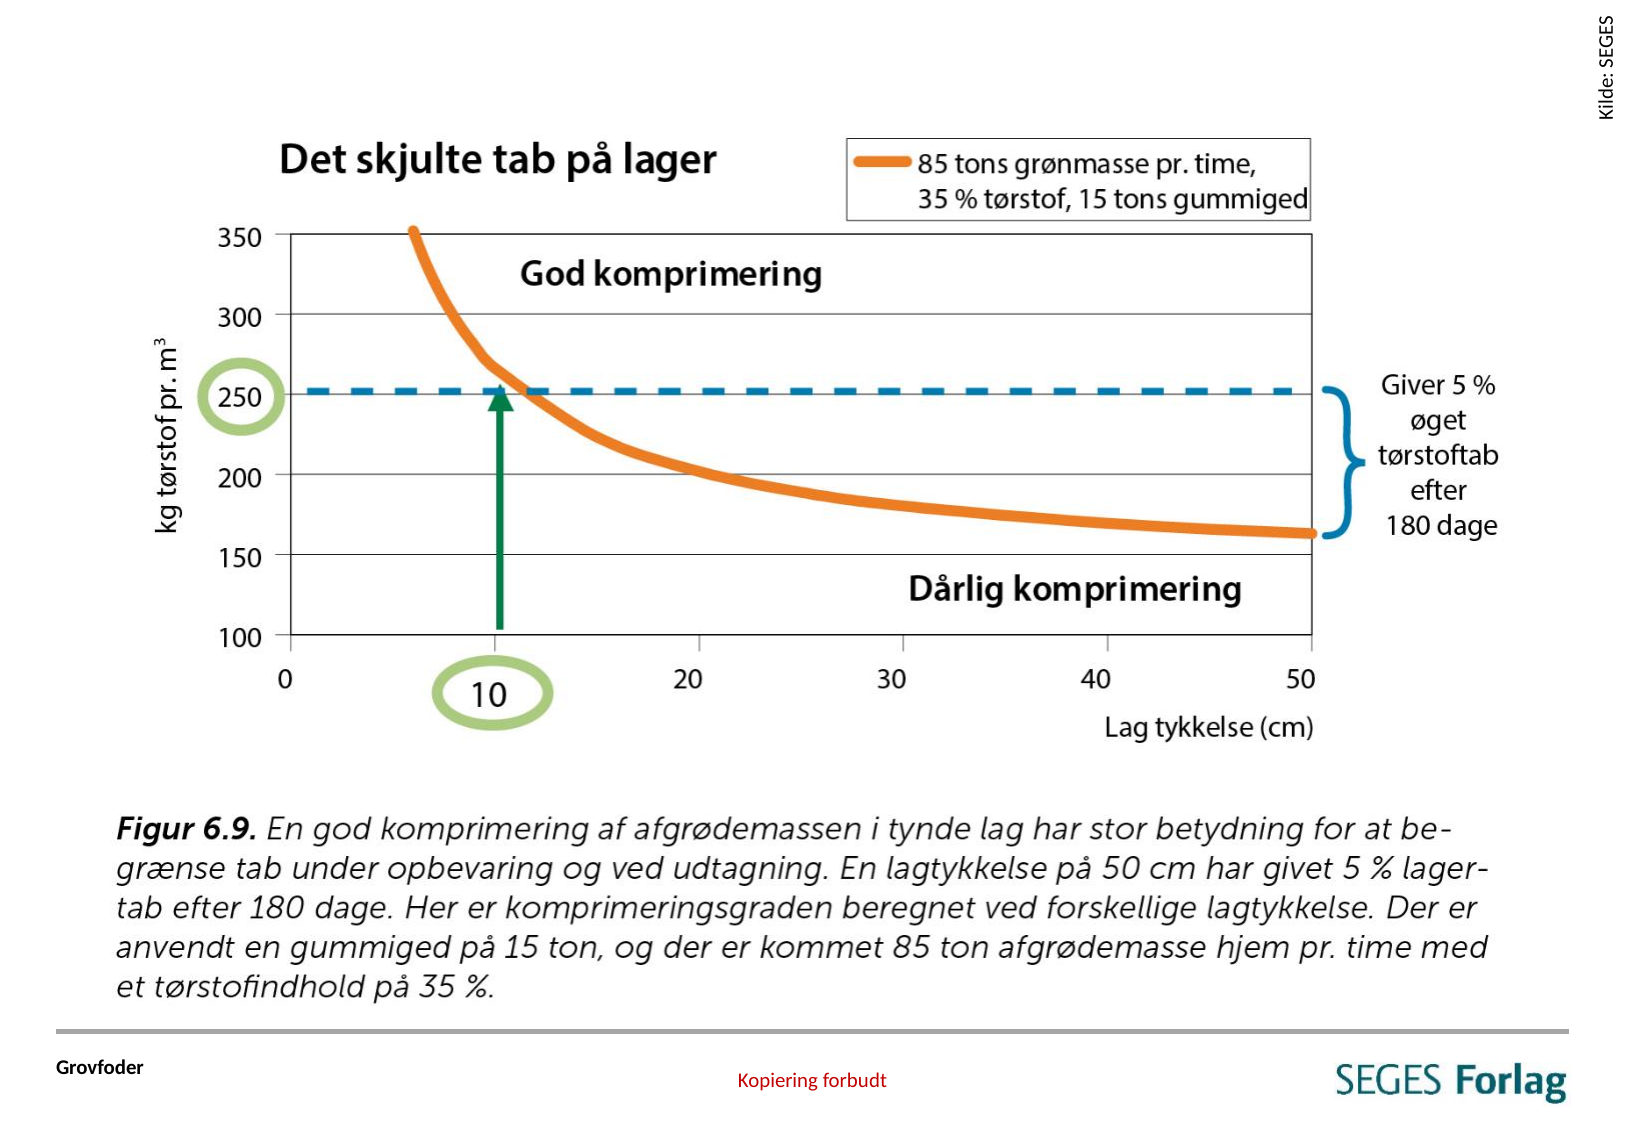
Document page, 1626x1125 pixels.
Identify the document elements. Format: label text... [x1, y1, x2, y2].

picture [1334, 1062, 1571, 1107]
text_box Kilde: SEGES [1584, 1, 1625, 135]
picture [103, 118, 1521, 1007]
